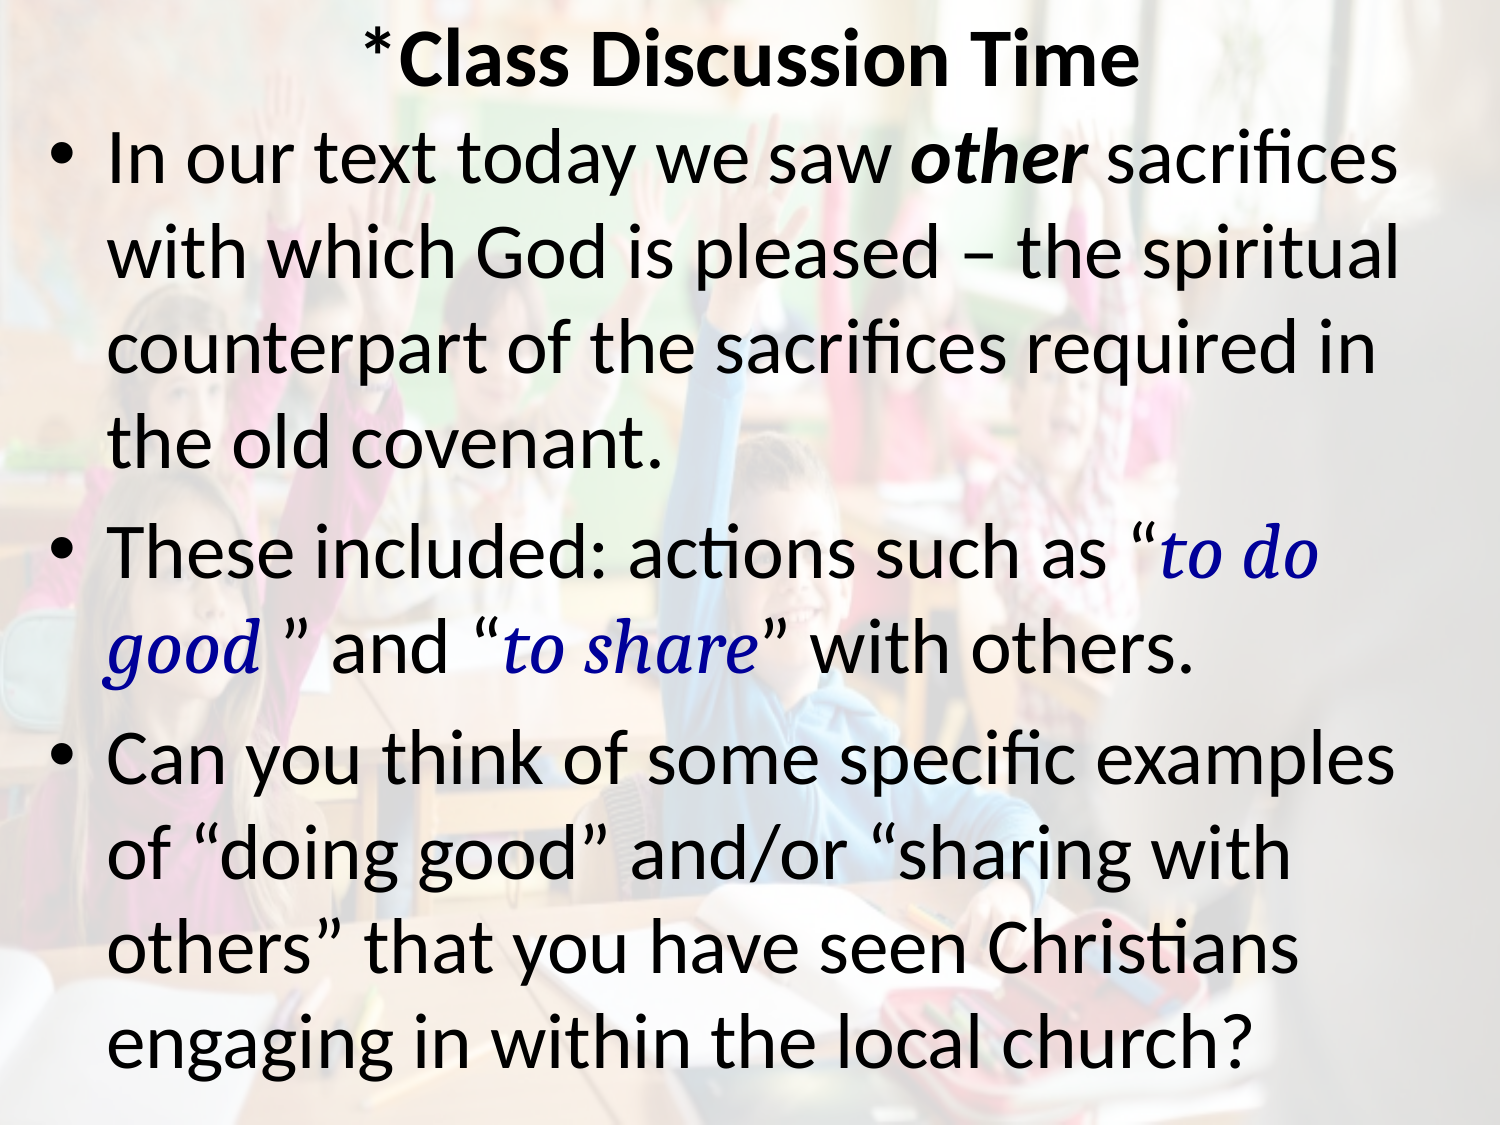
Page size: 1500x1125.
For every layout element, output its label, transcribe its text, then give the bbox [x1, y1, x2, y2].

list In our text today we saw other sacrifices with which God is pleased – the spiritual counterpart of the sacrifices required in the old covenant. These included: actions such as “to do good ” and “to share” with others. Can you think of some specific examples of “doing good” and/or “sharing with others” that you have seen Christians engaging in within the local church? [33, 97, 1457, 1112]
title *Class Discussion Time [0, 4, 1500, 101]
